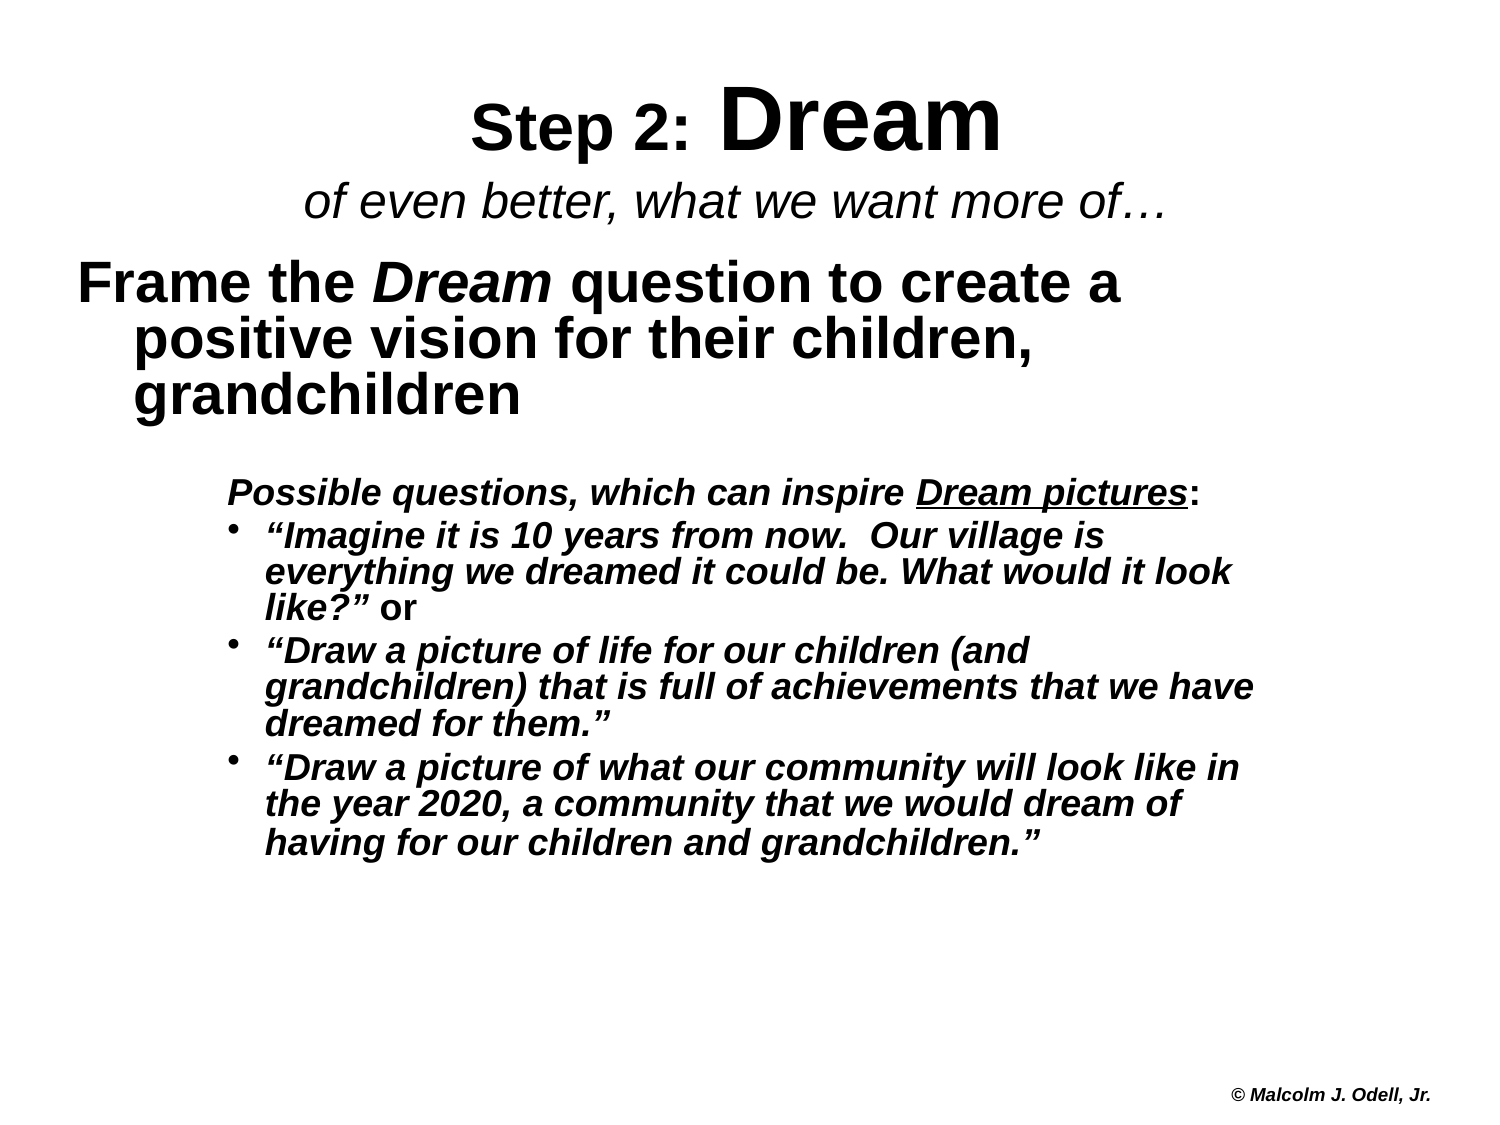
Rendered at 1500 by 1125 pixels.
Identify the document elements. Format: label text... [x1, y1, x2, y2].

list Frame the Dream question to create a positive vision for their children, grandchildren Possible questions, which can inspire Dream pictures: “Imagine it is 10 years from now. Our village is everything we dreamed it could be. What would it look like?” or “Draw a picture of life for our children (and grandchildren) that is full of achievements that we have dreamed for them.” “Draw a picture of what our community will look like in the year 2020, a community that we would dream of having for our children and grandchildren.” [62, 249, 1288, 1125]
footer © Malcolm J. Odell, Jr. [1288, 1074, 1476, 1104]
title Step 2: Dream of even better, what we want more of… [62, 49, 1413, 238]
